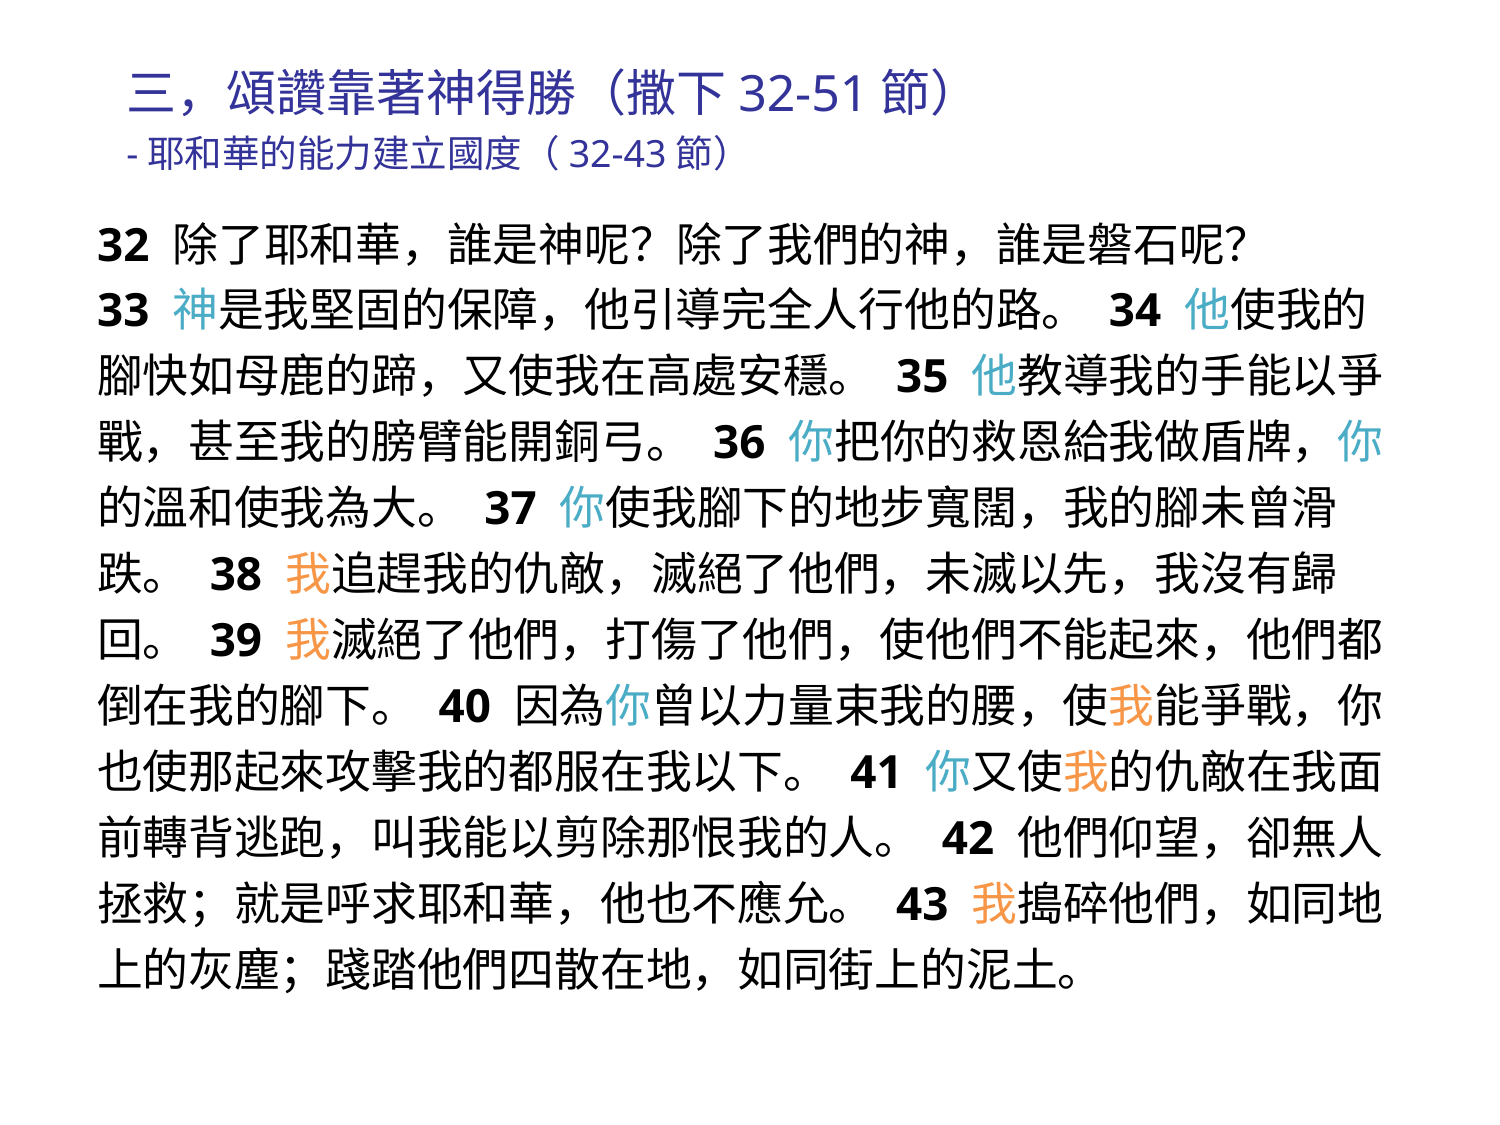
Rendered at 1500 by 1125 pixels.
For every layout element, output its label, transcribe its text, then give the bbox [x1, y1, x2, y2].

text_box 三，頌讚靠著神得勝（撒下32-51節） -耶和華的能力建立國度（32-43節） [118, 42, 1381, 183]
text_box 32 除了耶和華，誰是神呢？除了我們的神，誰是磐石呢？ 33 神是我堅固的保障，他引導完全人行他的路。 34 他使我的腳快如母鹿的蹄，又使我在高處安穩。 35 他教導我的手能以爭戰，甚至我的膀臂能開銅弓。 36 你把你的救恩給我做盾牌，你的溫和使我為大。 37 你使我腳下的地步寬闊，我的腳未曾滑跌。 38 我追趕我的仇敵，滅絕了他們，未滅以先，我沒有歸回。 39 我滅絕了他們，打傷了他們，使他們不能起來，他們都倒在我的腳下。 40 因為你曾以力量束我的腰，使我能爭戰，你也使那起來攻擊我的都服在我以下。 41 你又使我的仇敵在我面前轉背逃跑，叫我能以剪除那恨我的人。 42 他們仰望，卻無人拯救；就是呼求耶和華，他也不應允。 43 我搗碎他們，如同地上的灰塵；踐踏他們四散在地，如同街上的泥土。 [89, 196, 1411, 1004]
